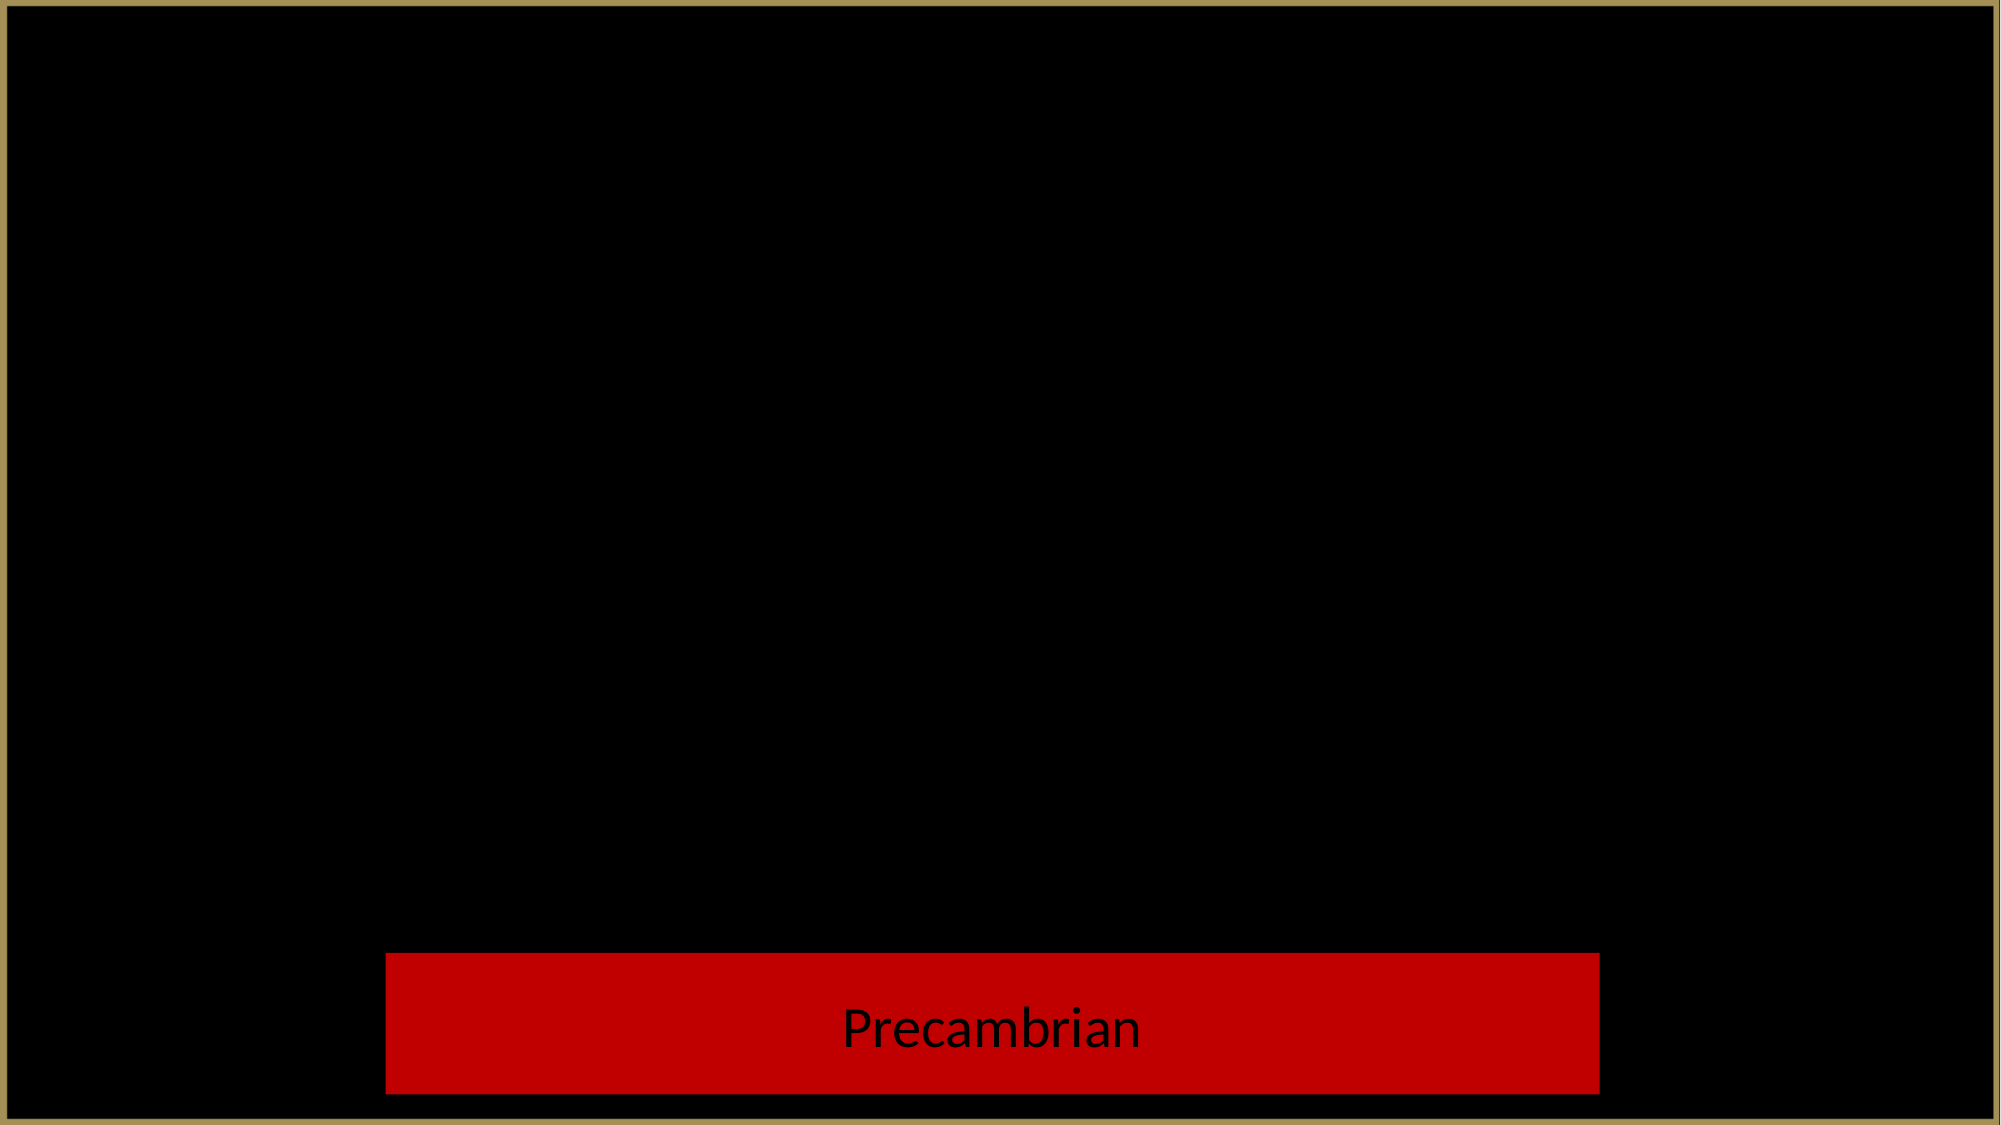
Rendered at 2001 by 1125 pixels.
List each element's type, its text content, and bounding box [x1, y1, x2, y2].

picture [0, 0, 2001, 1125]
text_box Precambrian [383, 951, 1602, 1097]
